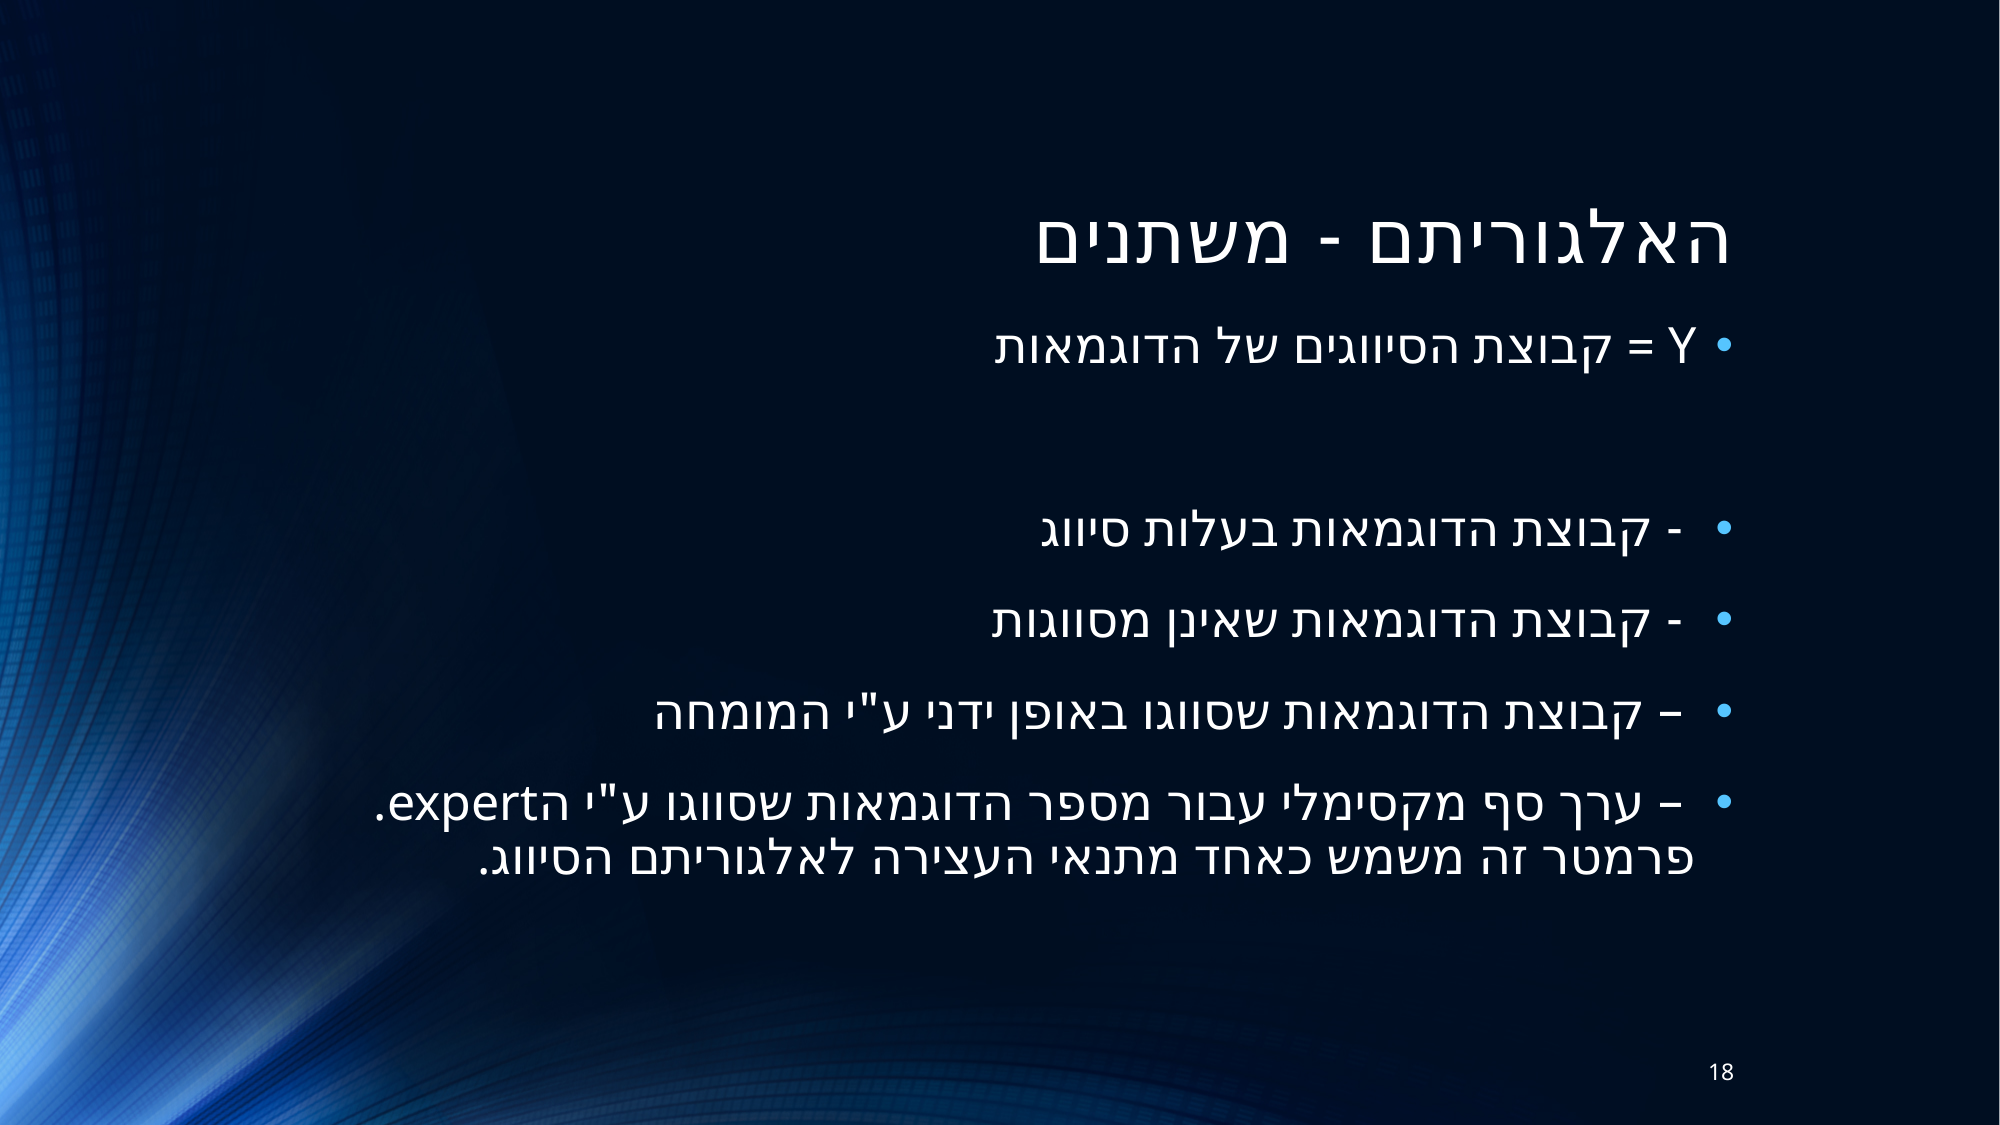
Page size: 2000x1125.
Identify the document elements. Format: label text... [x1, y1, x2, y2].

title האלגוריתם - משתנים [249, 62, 1750, 288]
picture [0, 0, 2000, 1125]
slide_number 18 [1612, 1050, 1750, 1096]
